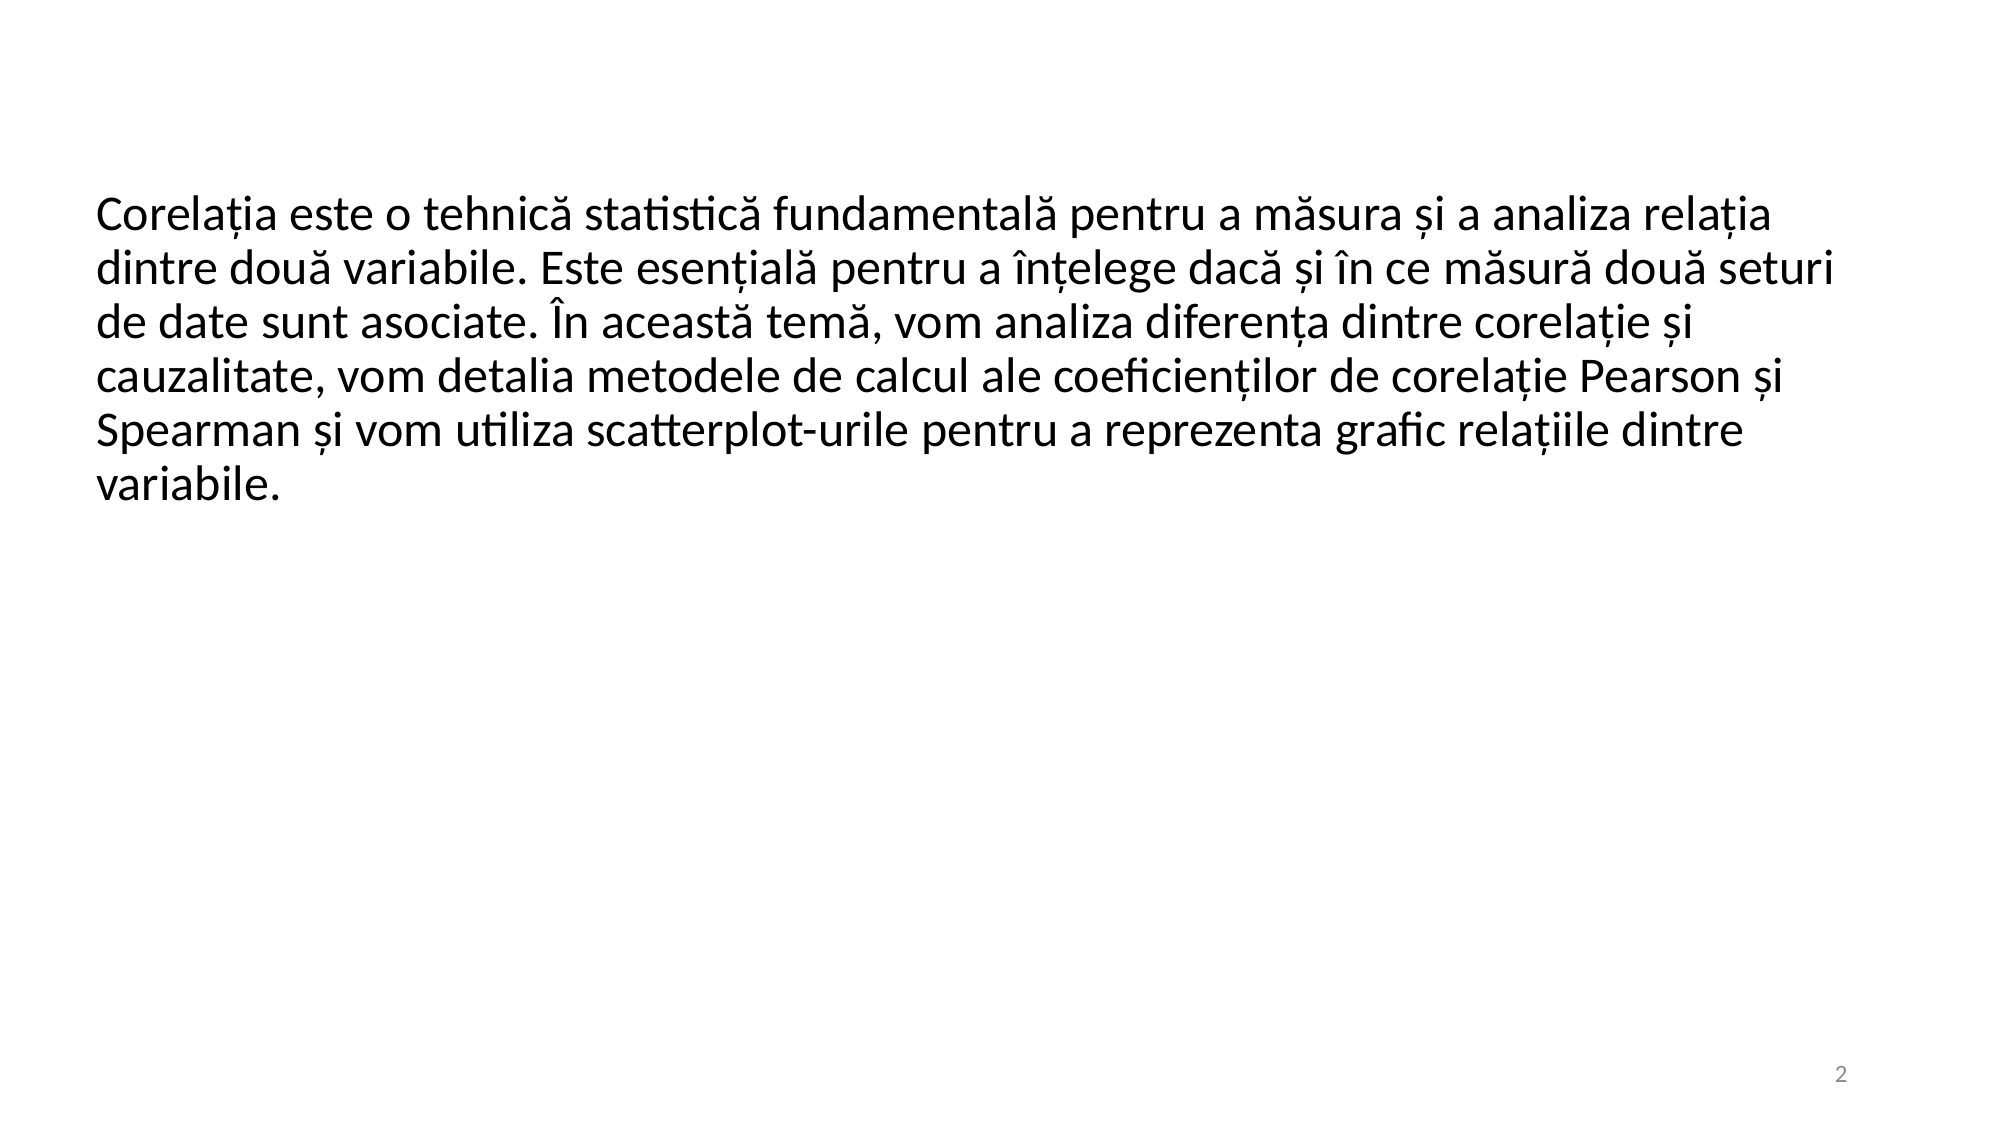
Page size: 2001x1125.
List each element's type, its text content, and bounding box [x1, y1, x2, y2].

slide_number 2 [1412, 1042, 1863, 1103]
list Corelația este o tehnică statistică fundamentală pentru a măsura și a analiza relația dintre două variabile. Este esențială pentru a înțelege dacă și în ce măsură două seturi de date sunt asociate. În această temă, vom analiza diferența dintre corelație și cauzalitate, vom detalia metodele de calcul ale coeficienților de corelație Pearson și Spearman și vom utiliza scatterplot-urile pentru a reprezenta grafic relațiile dintre variabile. [81, 179, 1875, 552]
